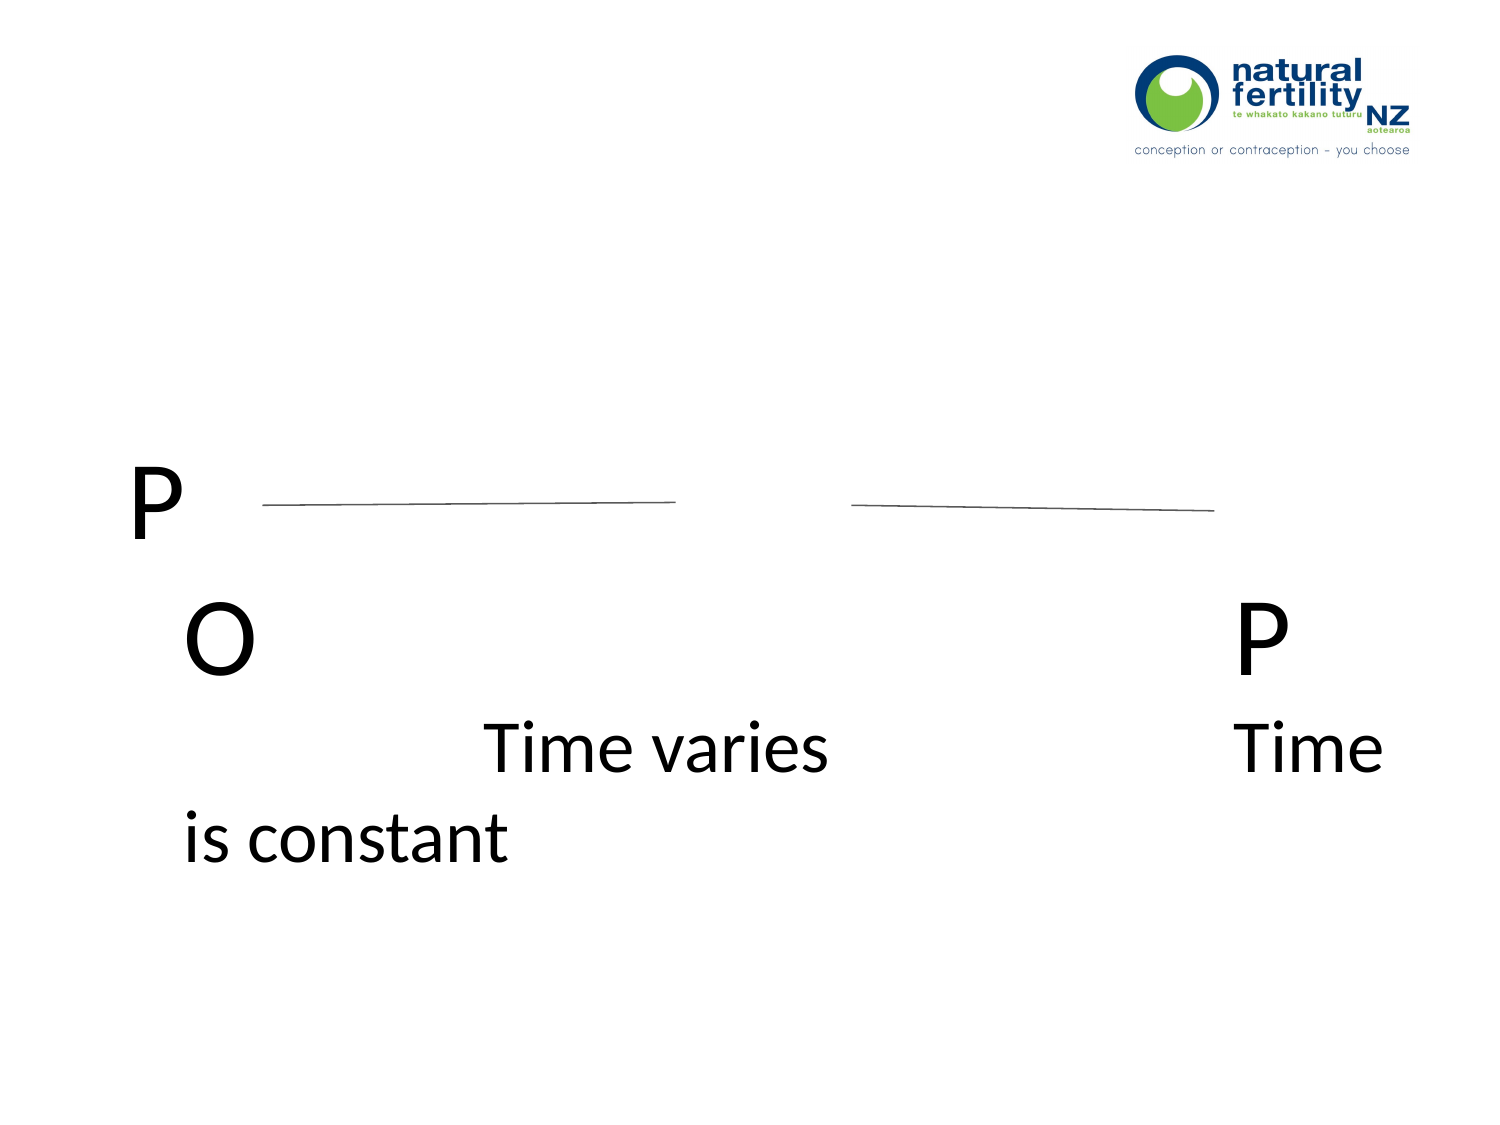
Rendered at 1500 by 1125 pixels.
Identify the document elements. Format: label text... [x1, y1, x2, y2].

picture [1125, 46, 1420, 165]
list P O P Time varies Time is constant [112, 420, 1459, 1012]
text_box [262, 502, 676, 506]
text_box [851, 504, 1215, 511]
